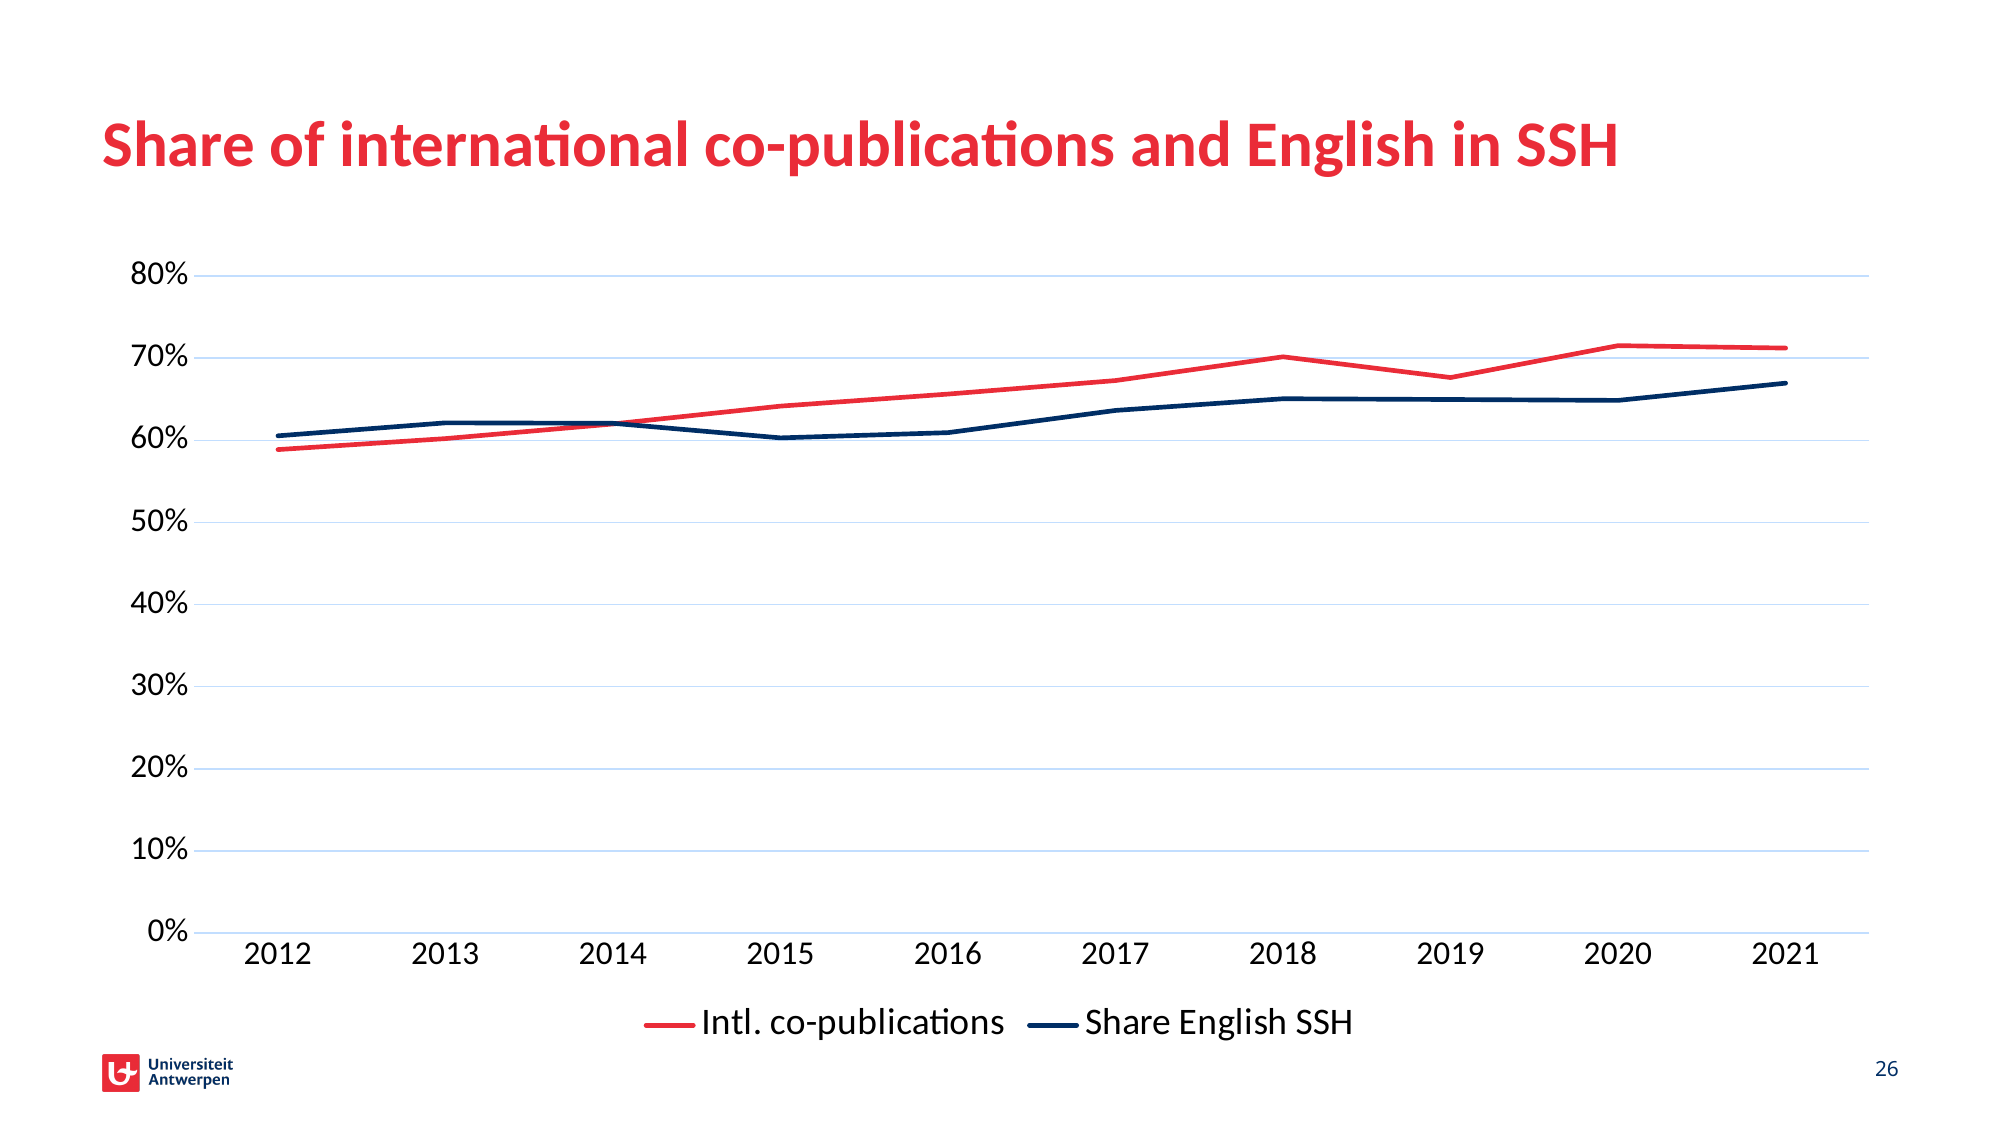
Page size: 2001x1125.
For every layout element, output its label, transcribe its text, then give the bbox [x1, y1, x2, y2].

picture [102, 1054, 233, 1092]
chart [93, 243, 1906, 1052]
title Share of international co-publications and English in SSH [102, 101, 1898, 232]
slide_number 26 [1463, 1039, 1914, 1100]
